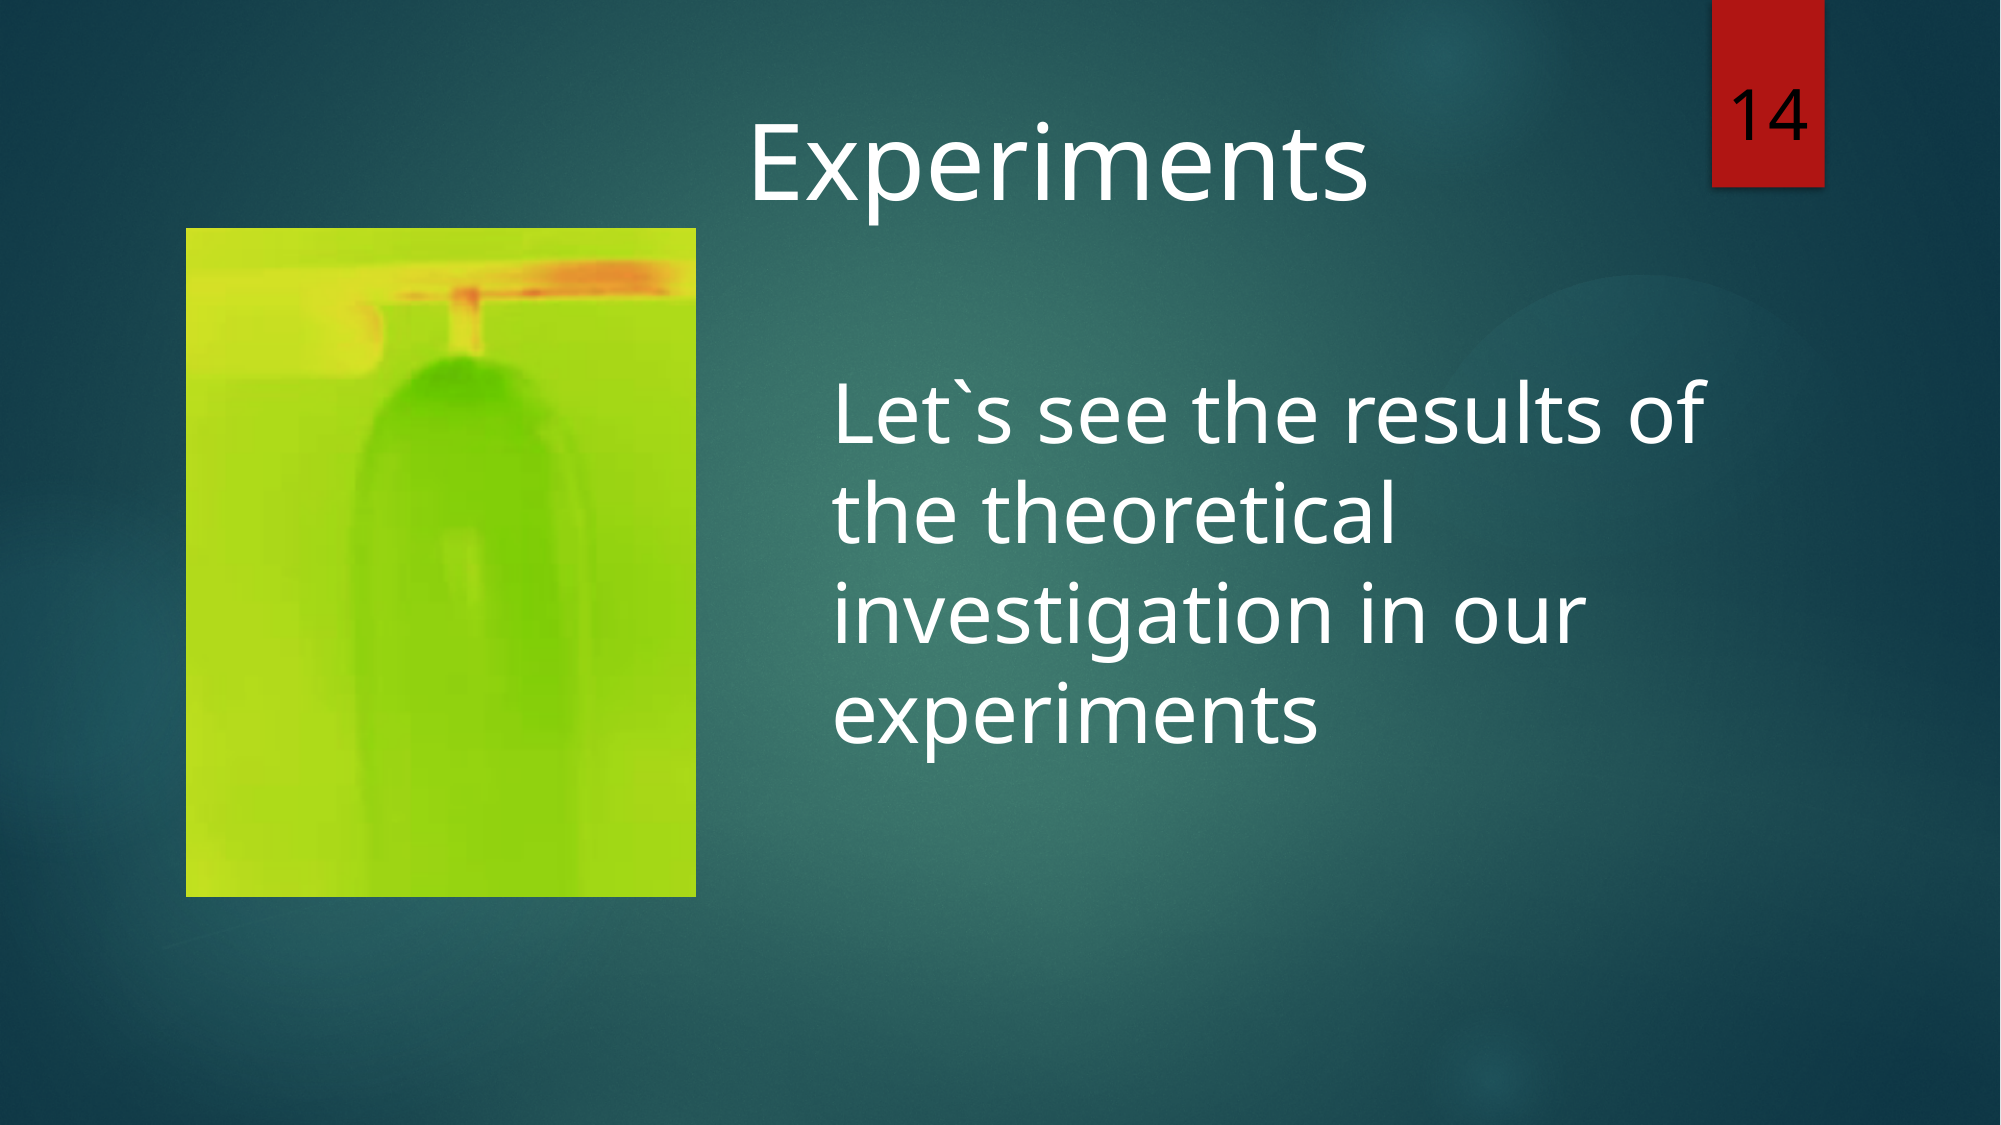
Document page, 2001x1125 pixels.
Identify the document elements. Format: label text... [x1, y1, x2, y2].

text_box 14 [1720, 62, 1817, 163]
text_box Experiments [737, 86, 1379, 229]
picture [0, 0, 2001, 1125]
text_box Let`s see the results of the theoretical investigation in our experiments [823, 352, 1832, 768]
